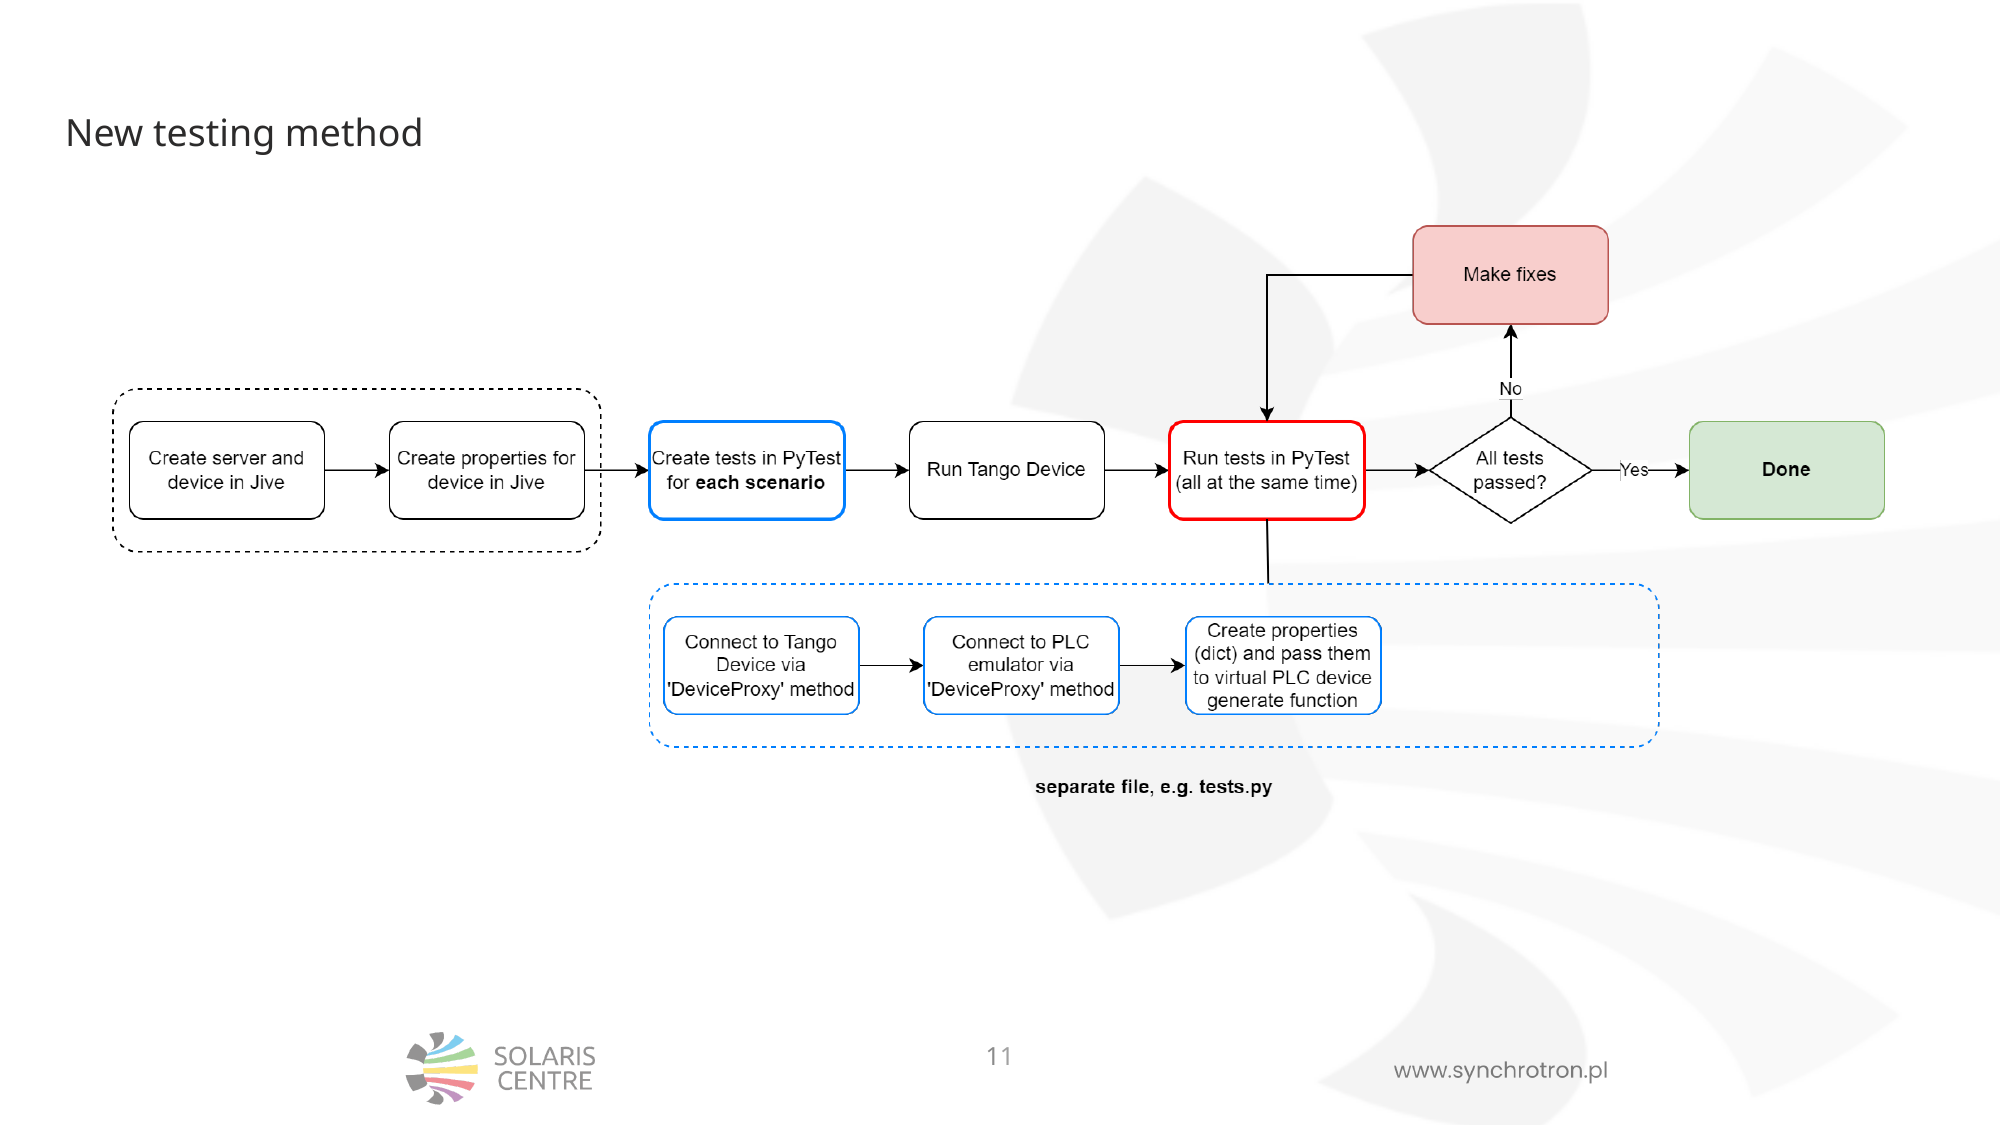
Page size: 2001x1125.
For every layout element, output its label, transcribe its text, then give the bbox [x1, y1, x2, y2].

picture [0, 0, 2000, 1125]
title New testing method [50, 74, 998, 195]
